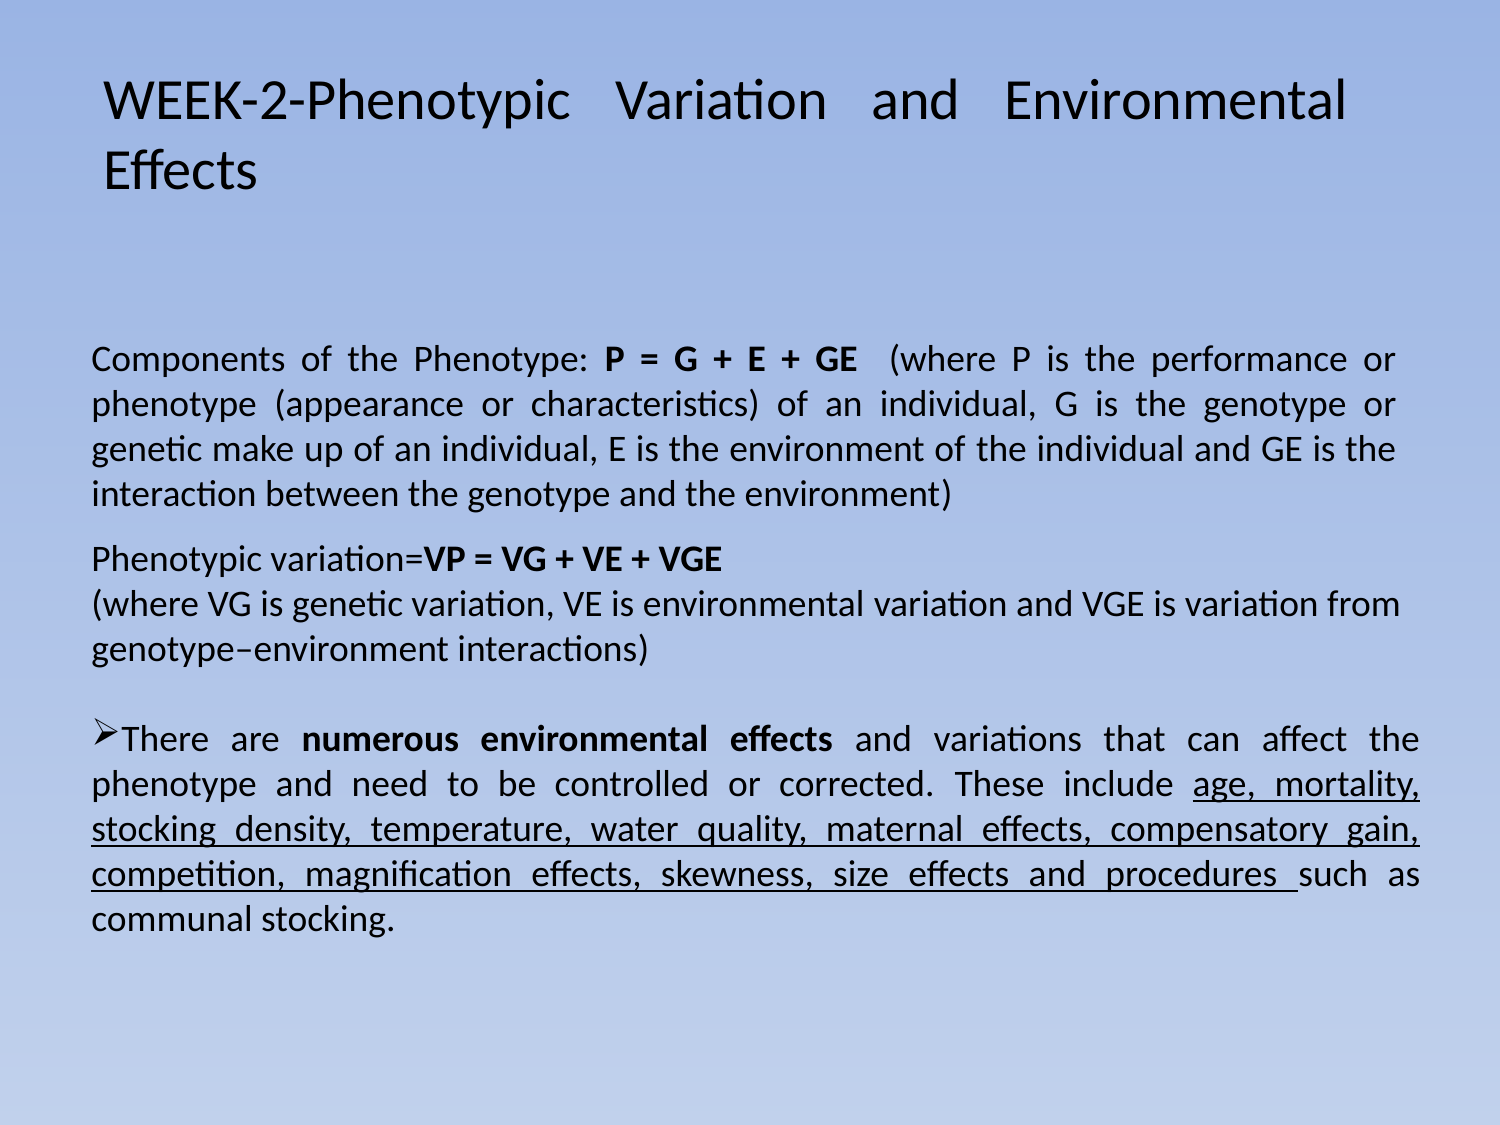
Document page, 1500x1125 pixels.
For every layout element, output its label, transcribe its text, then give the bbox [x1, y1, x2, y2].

title WEEK-2-Phenotypic Variation and Environmental Effects [88, 54, 1364, 209]
text_box Components of the Phenotype: P = G + E + GE (where P is the performance or phenotype (appearance or characteristics) of an individual, G is the genotype or genetic make up of an individual, E is the environment of the individual and GE is the interaction between the genotype and the environment) [76, 326, 1412, 521]
text_box Phenotypic variation=VP = VG + VE + VGE (where VG is genetic variation, VE is environmental variation and VGE is variation from genotype–environment interactions) There are numerous environmental effects and variations that can affect the phenotype and need to be controlled or corrected. These include age, mortality, stocking density, temperature, water quality, maternal effects, compensatory gain, competition, magnification effects, skewness, size effects and procedures such as communal stocking. [76, 527, 1436, 947]
